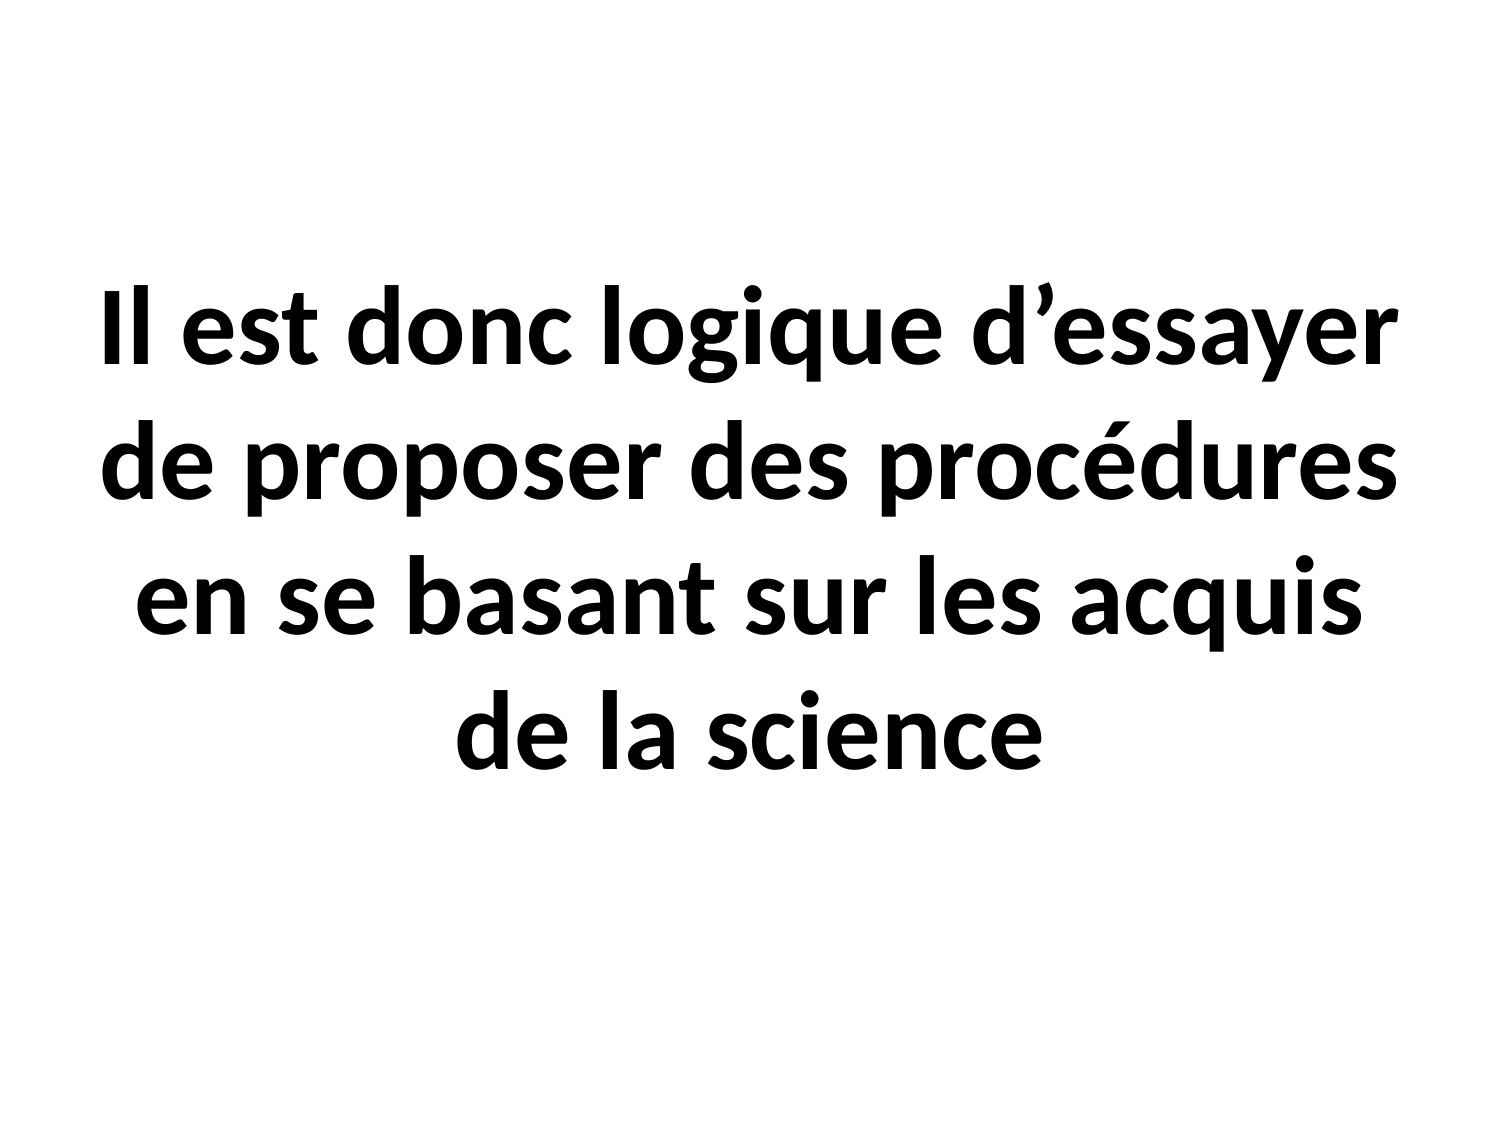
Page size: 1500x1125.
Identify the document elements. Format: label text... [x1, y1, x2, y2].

title Il est donc logique d’essayer de proposer des procédures en se basant sur les acquis de la science [74, 44, 1426, 1000]
